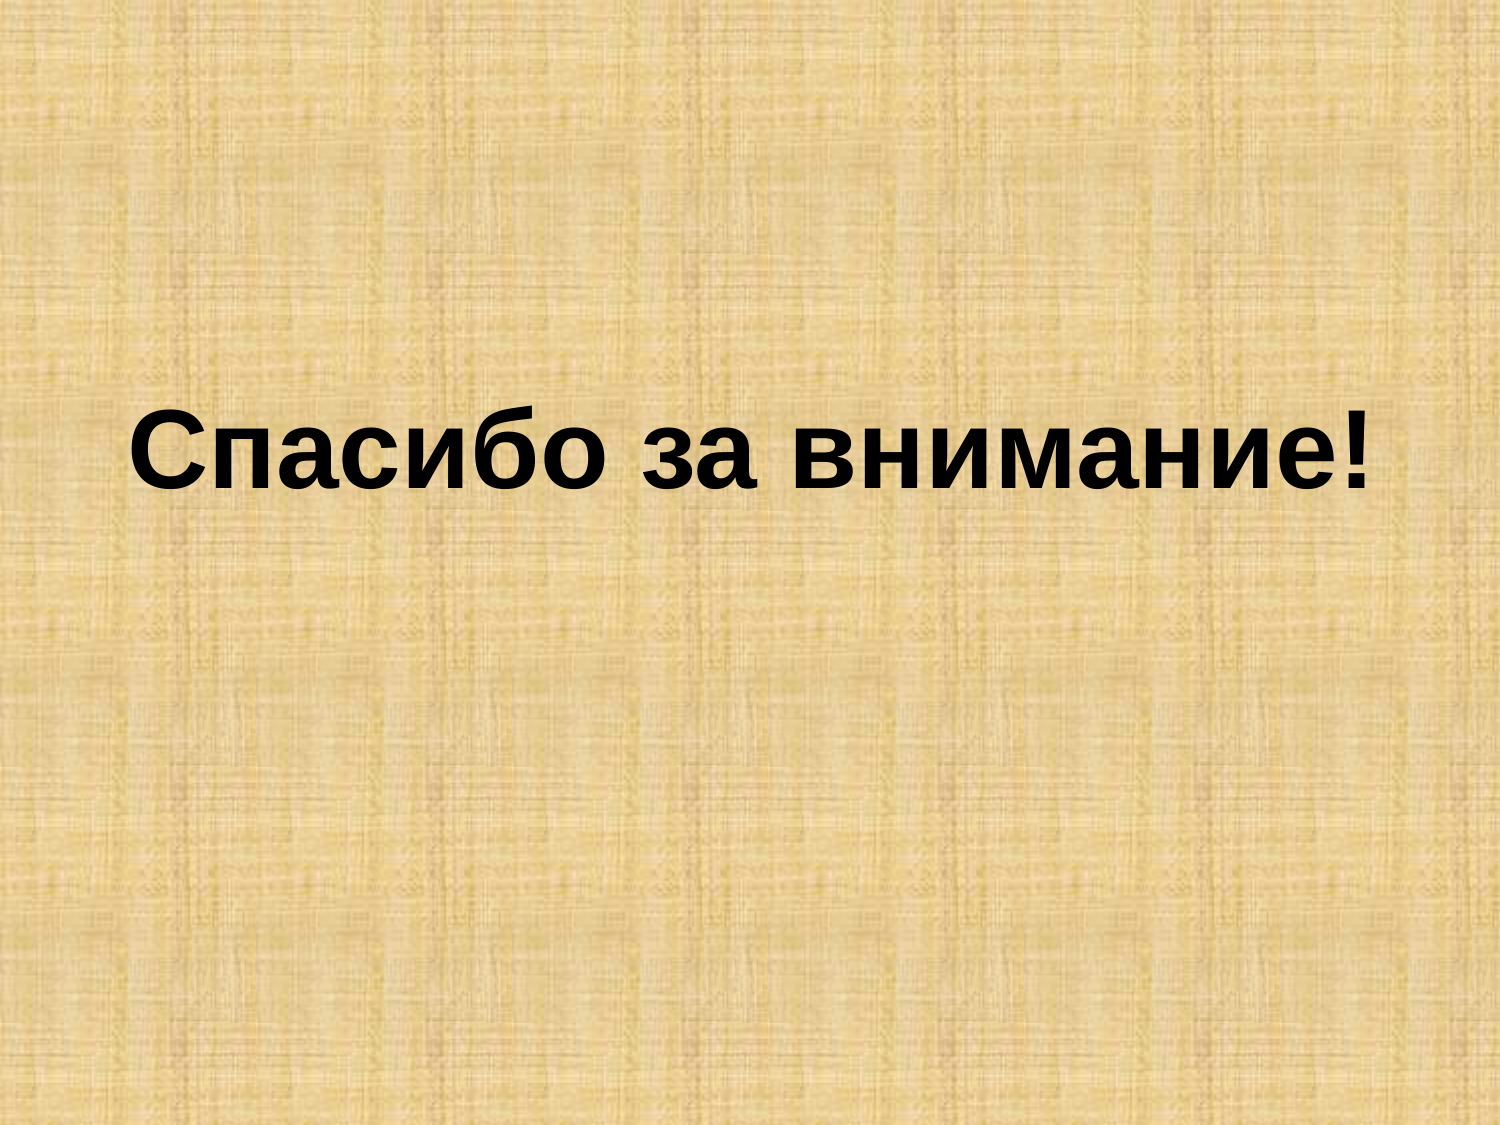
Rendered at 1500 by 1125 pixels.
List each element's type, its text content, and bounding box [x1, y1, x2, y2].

title Спасибо за внимание! [76, 349, 1428, 538]
picture [0, 0, 1500, 1125]
